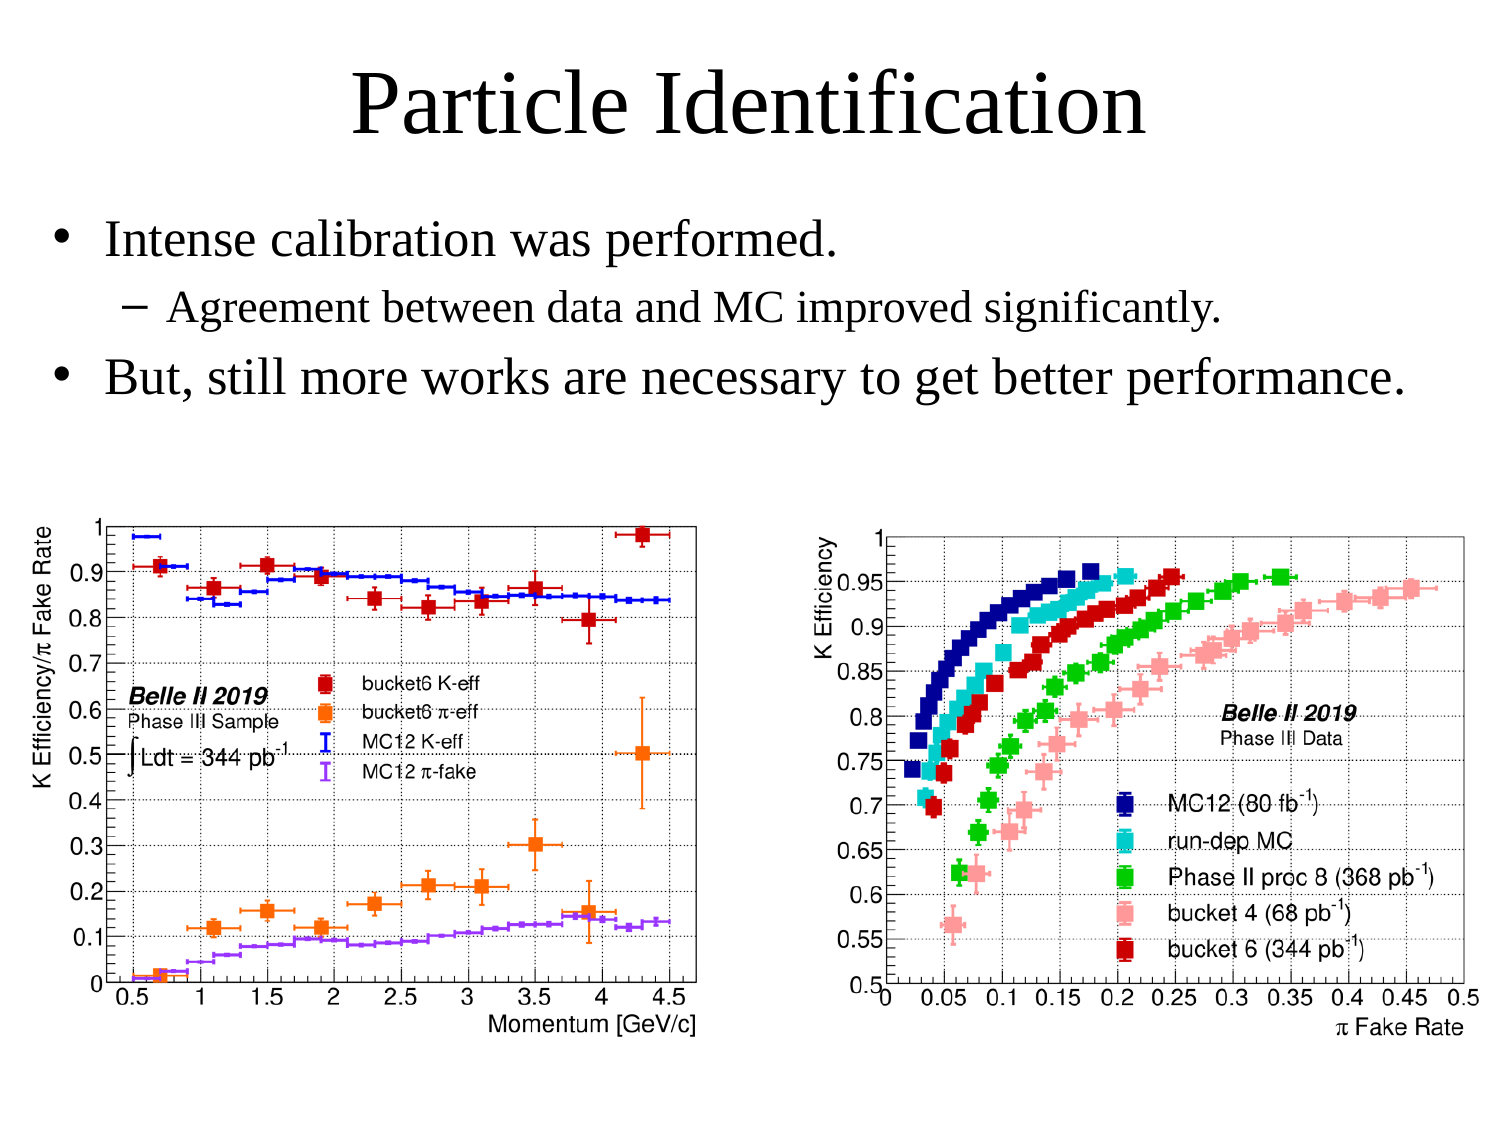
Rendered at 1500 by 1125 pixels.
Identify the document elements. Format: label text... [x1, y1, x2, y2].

picture [21, 514, 731, 1045]
list Intense calibration was performed. Agreement between data and MC improved significantly. But, still more works are necessary to get better performance. [37, 196, 1463, 468]
picture [803, 525, 1499, 1045]
title Particle Identification [75, 8, 1424, 185]
